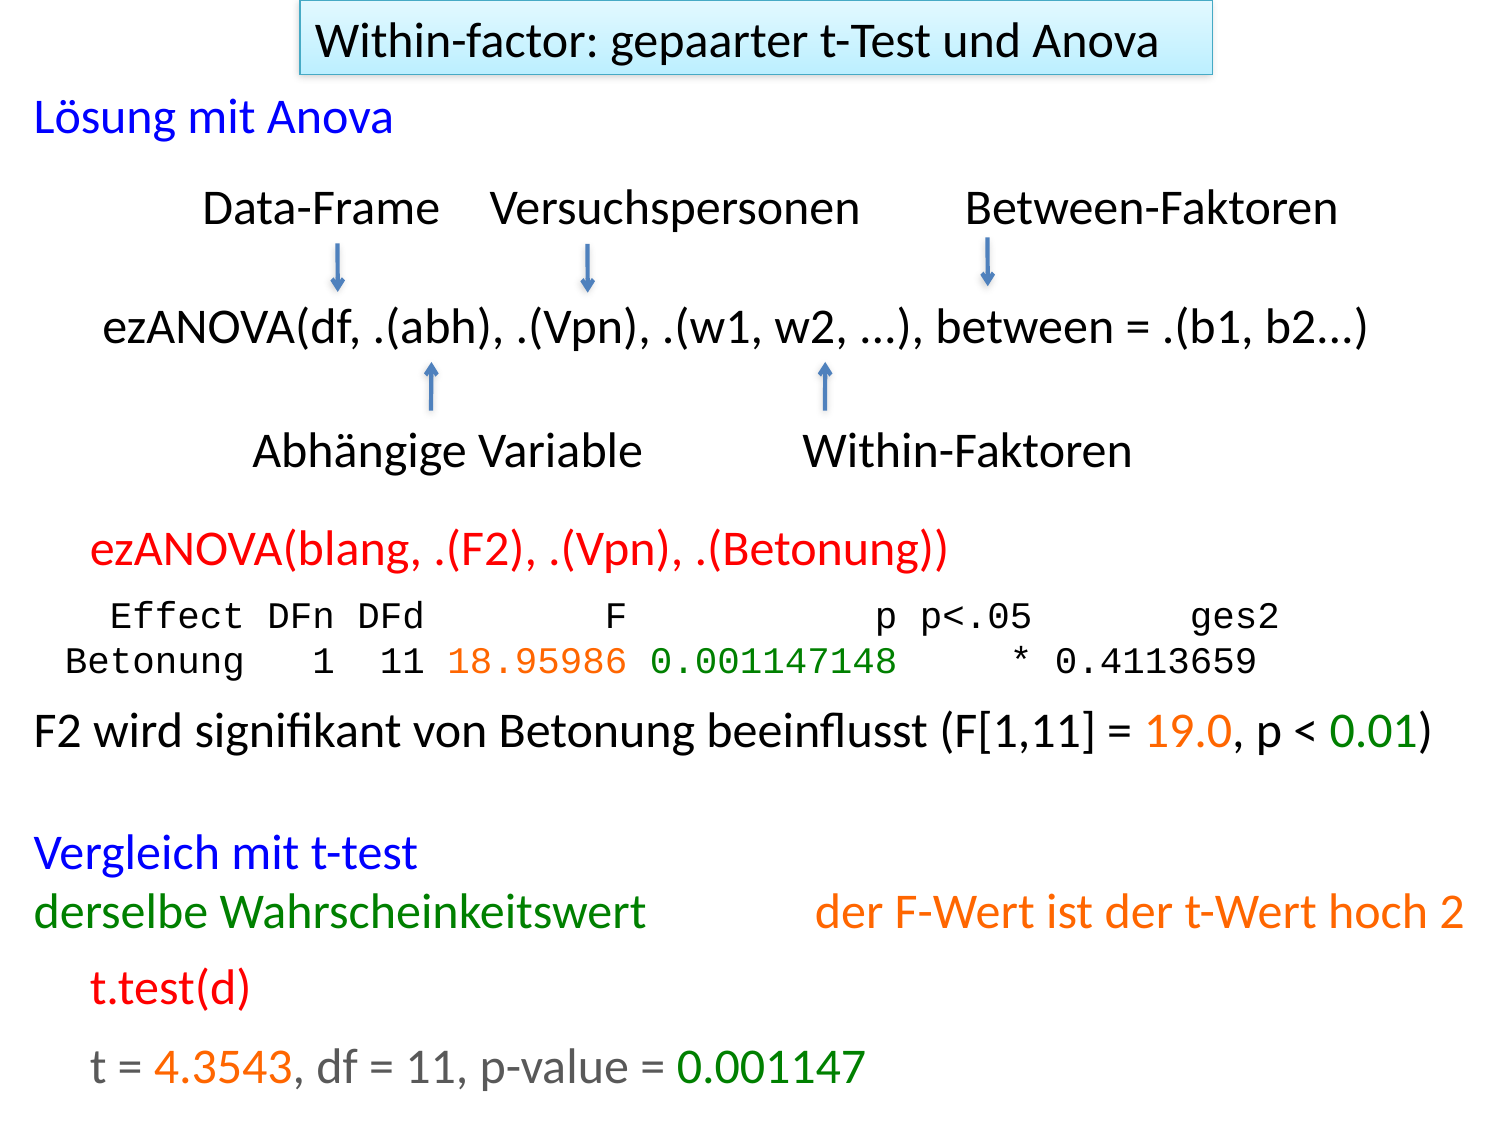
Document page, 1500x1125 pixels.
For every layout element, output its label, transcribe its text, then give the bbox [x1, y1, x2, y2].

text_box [18, 75, 1413, 487]
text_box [18, 507, 1500, 766]
text_box Within-factor: gepaarter t-Test und Anova [299, 0, 1213, 74]
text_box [18, 812, 1500, 1103]
